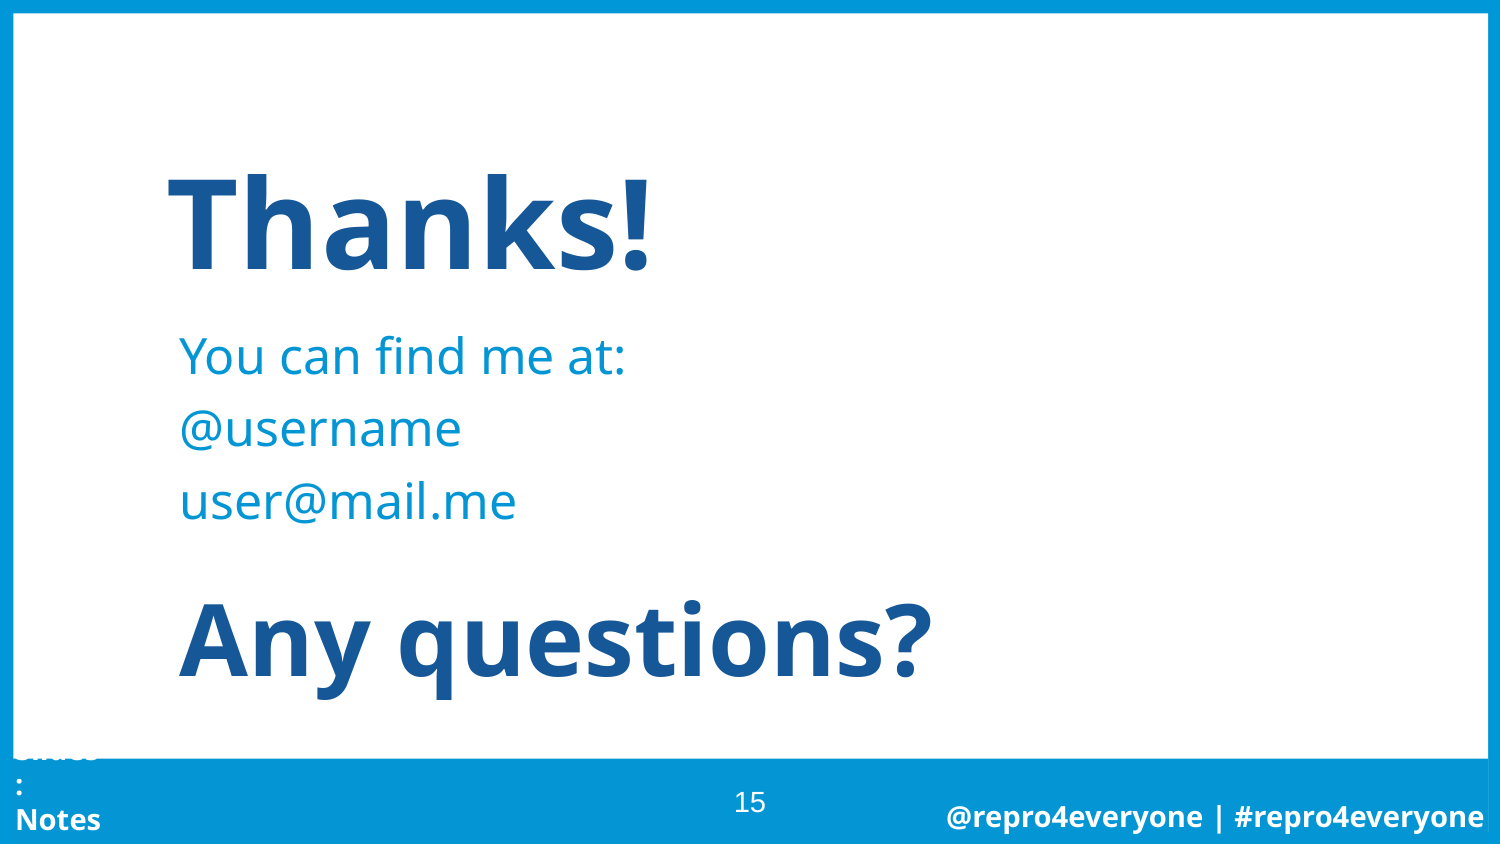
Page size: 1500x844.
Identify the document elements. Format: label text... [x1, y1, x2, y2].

list You can find me at: @username user@mail.me [164, 309, 1077, 562]
slide_number ‹#› [705, 758, 795, 844]
title Thanks! [151, 119, 1064, 310]
subtitle Any questions? [164, 583, 1222, 690]
